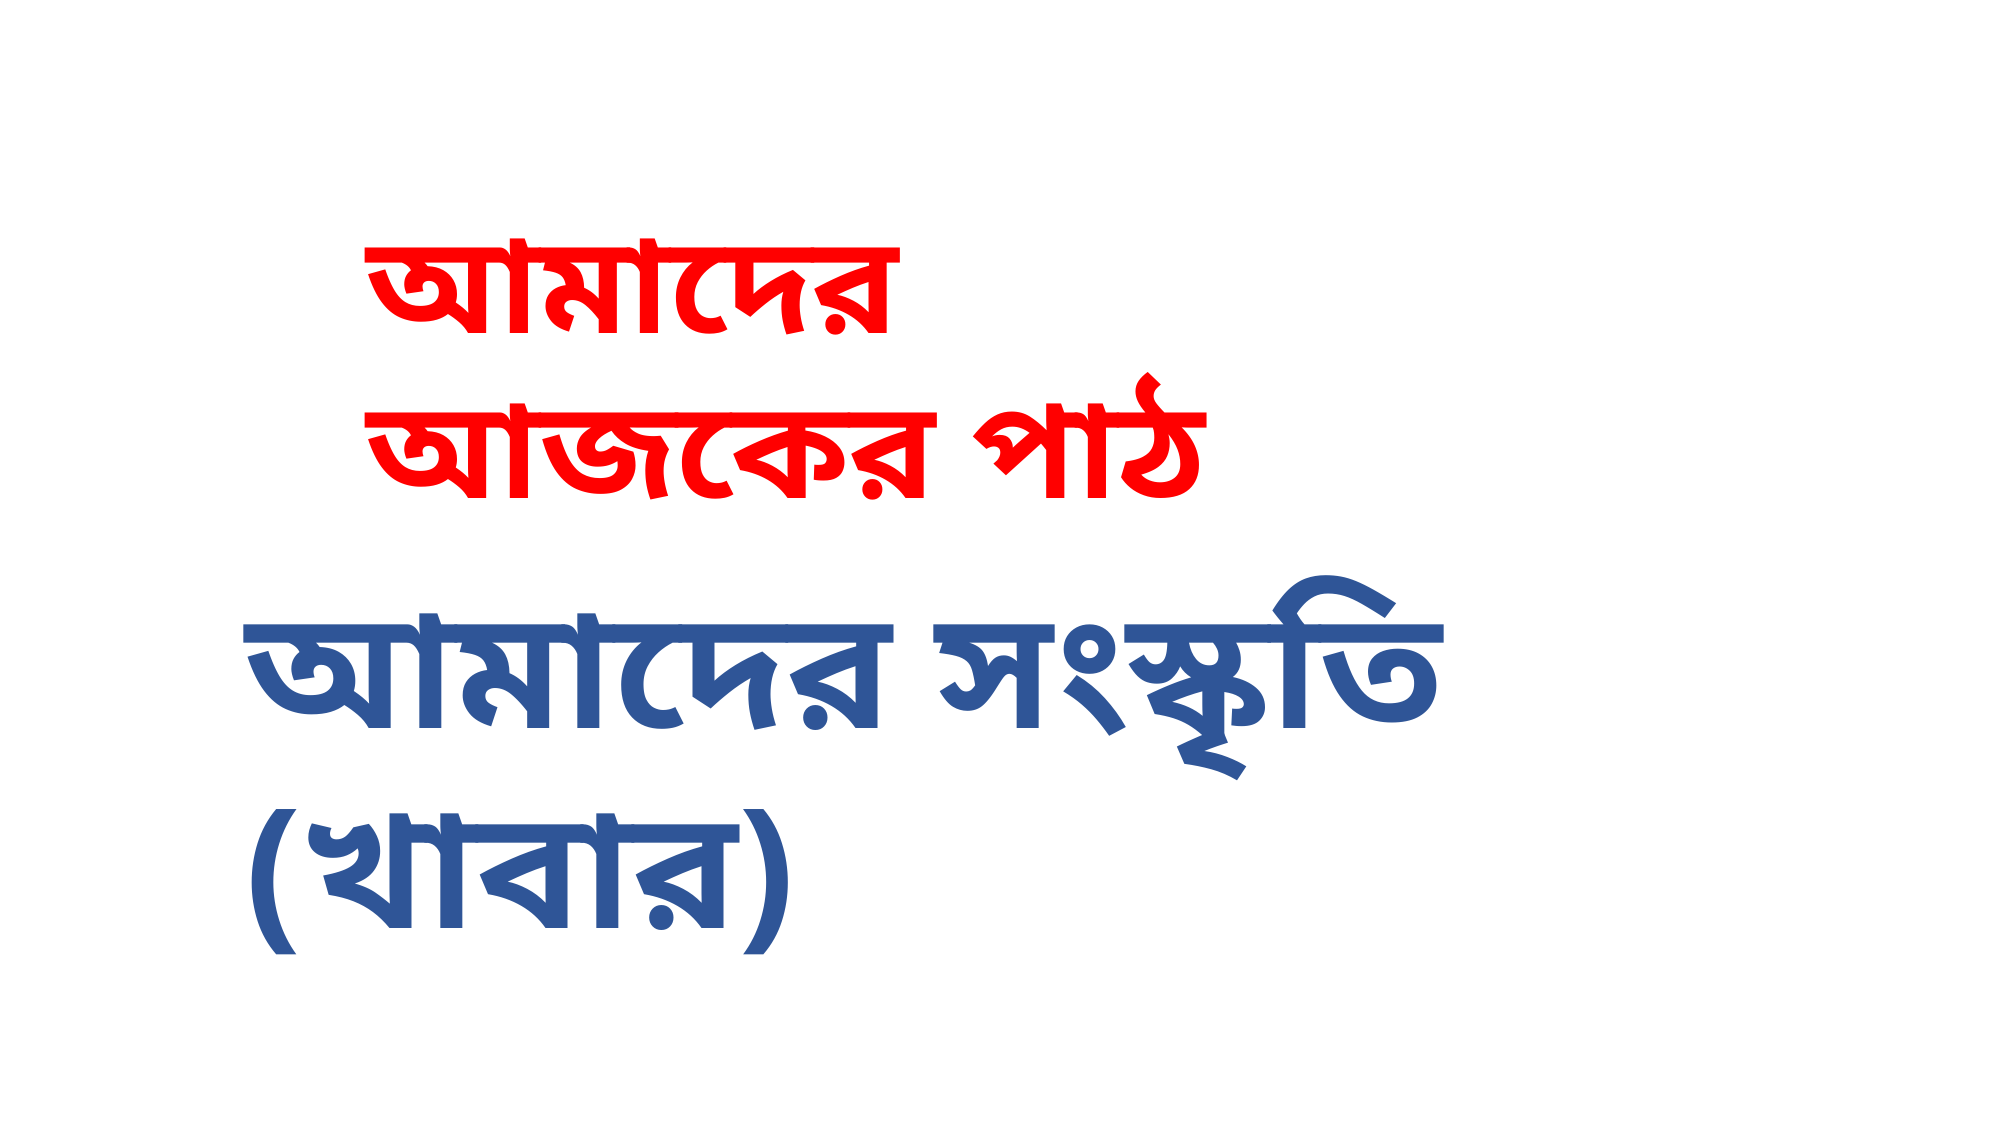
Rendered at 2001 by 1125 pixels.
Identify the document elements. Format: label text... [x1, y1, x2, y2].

text_box আমাদের সংস্কৃতি (খাবার) [230, 554, 1735, 969]
text_box আমাদের আজকের পাঠ [351, 189, 1507, 534]
